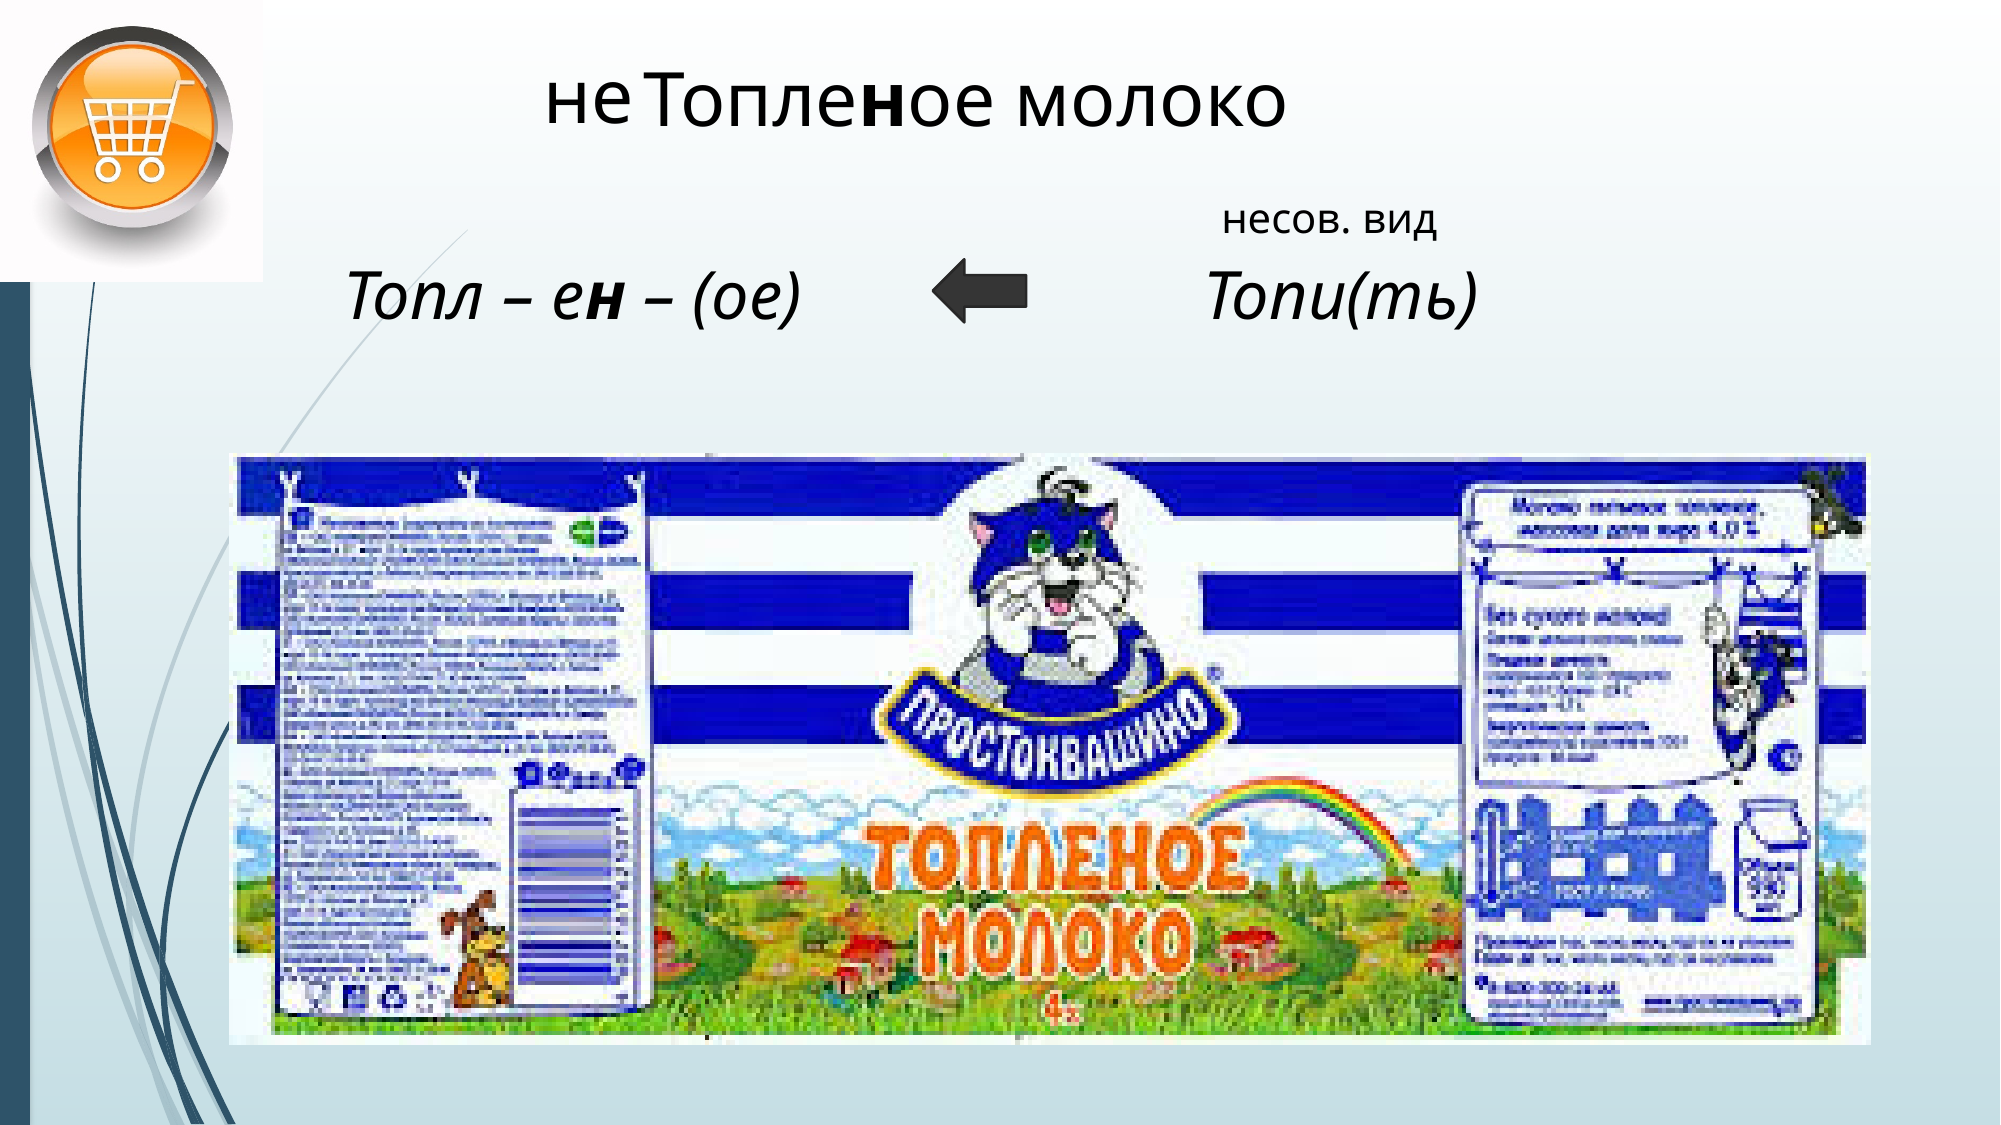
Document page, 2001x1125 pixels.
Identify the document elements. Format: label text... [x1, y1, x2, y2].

text_box не [528, 41, 666, 146]
text_box Топленое молоко [629, 43, 1423, 149]
picture [0, 0, 264, 283]
text_box Топл – ен – (ое) [329, 245, 877, 341]
text_box [931, 258, 1028, 324]
text_box Топи(ть) [1188, 245, 1514, 341]
text_box несов. вид [1206, 184, 1496, 250]
picture [228, 453, 1872, 1045]
